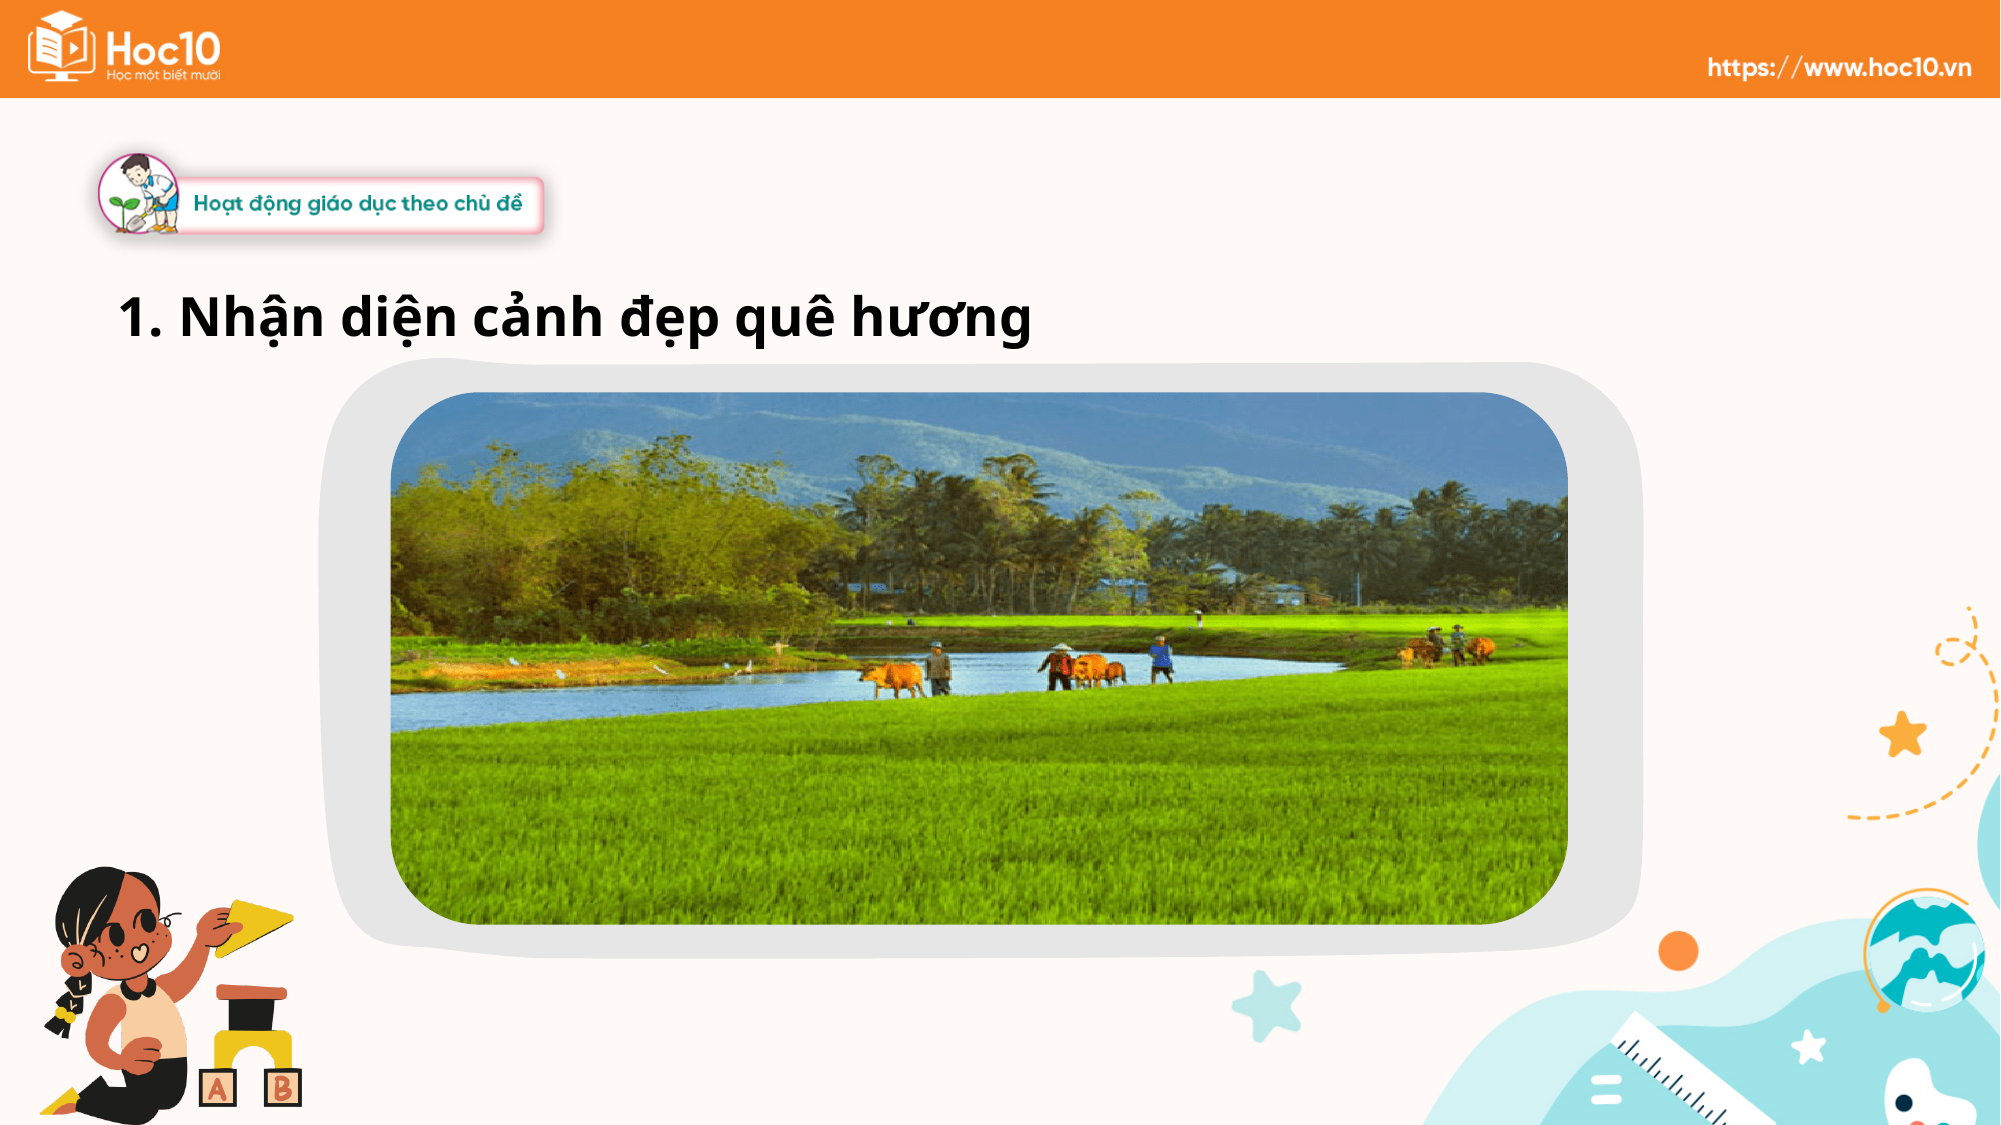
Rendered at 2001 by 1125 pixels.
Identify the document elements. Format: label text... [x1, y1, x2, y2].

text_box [1637, 357, 1644, 959]
picture [0, 0, 2001, 1125]
text_box 1. Nhận diện cảnh đẹp quê hương [73, 203, 1080, 395]
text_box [318, 357, 1637, 959]
